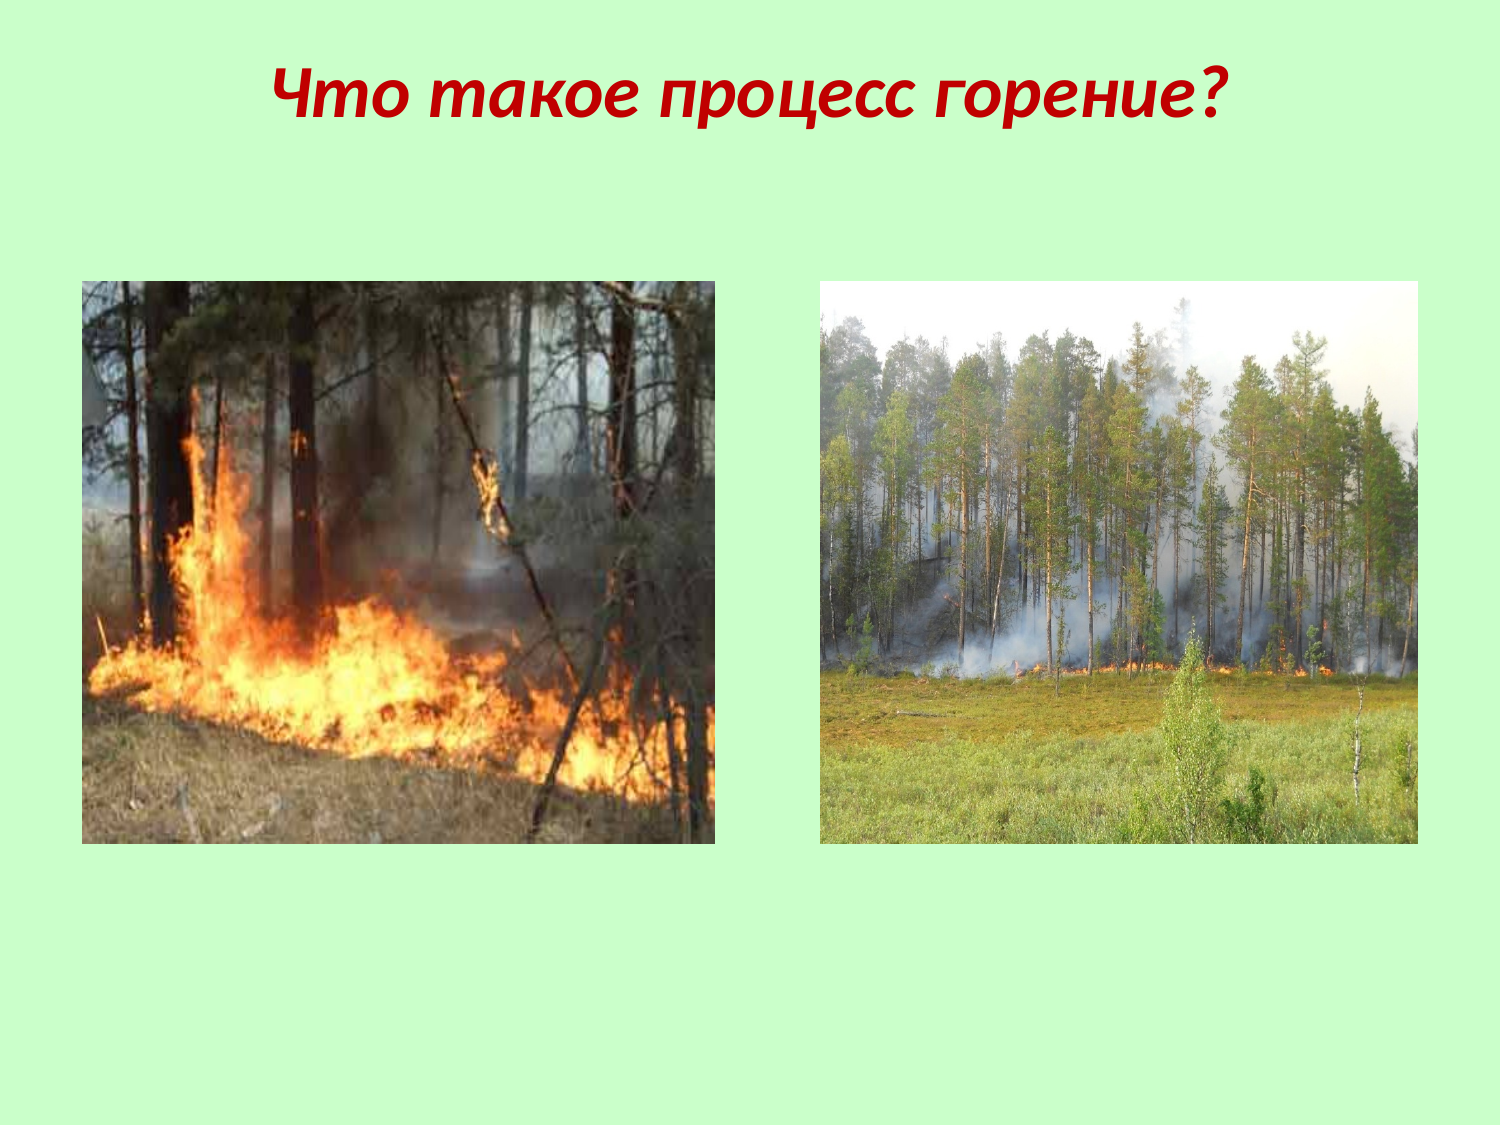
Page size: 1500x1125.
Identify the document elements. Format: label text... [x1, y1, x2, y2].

picture [81, 281, 716, 844]
picture [820, 281, 1419, 844]
text_box Что такое процесс горение? [93, 35, 1407, 140]
